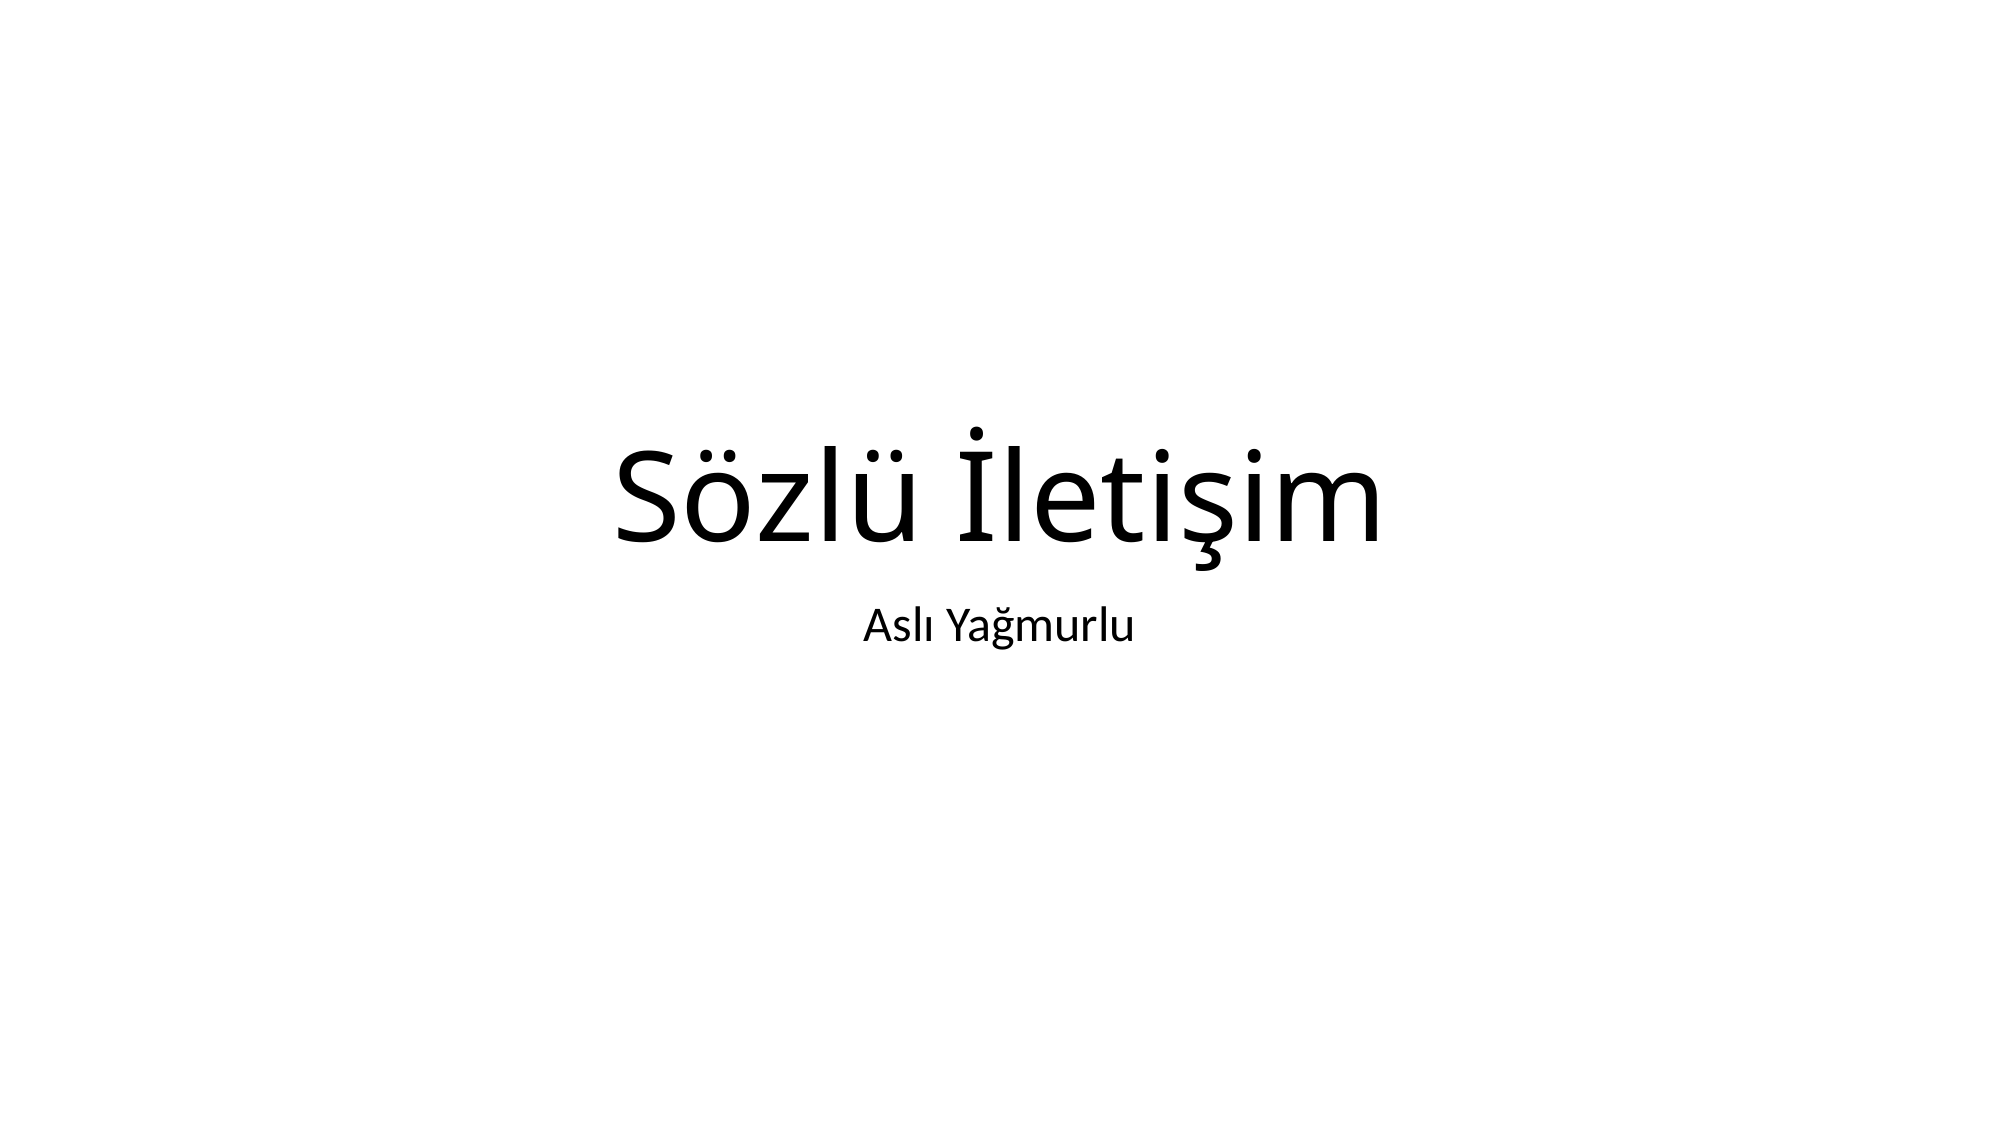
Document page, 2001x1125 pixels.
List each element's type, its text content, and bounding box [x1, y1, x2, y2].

subtitle Aslı Yağmurlu [249, 590, 1750, 863]
title Sözlü İletişim [249, 184, 1750, 576]
